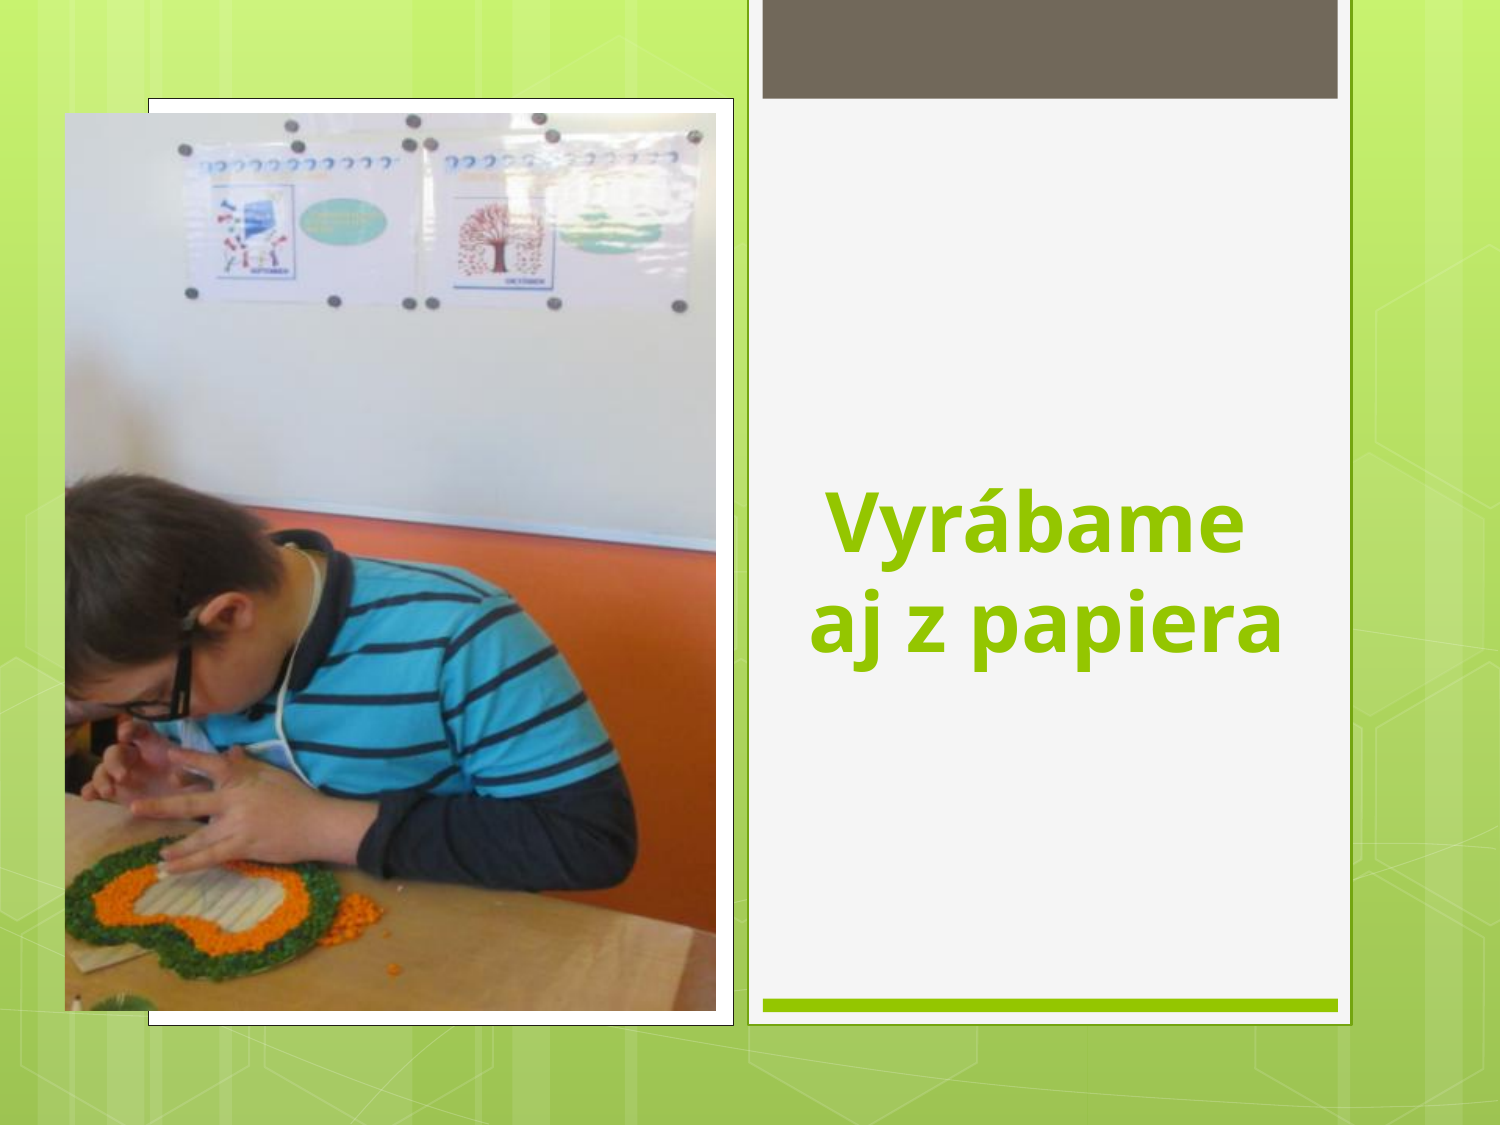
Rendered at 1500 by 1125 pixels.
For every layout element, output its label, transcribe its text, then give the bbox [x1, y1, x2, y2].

picture [64, 113, 717, 1011]
title Vyrábame aj z papiera [776, 436, 1319, 677]
